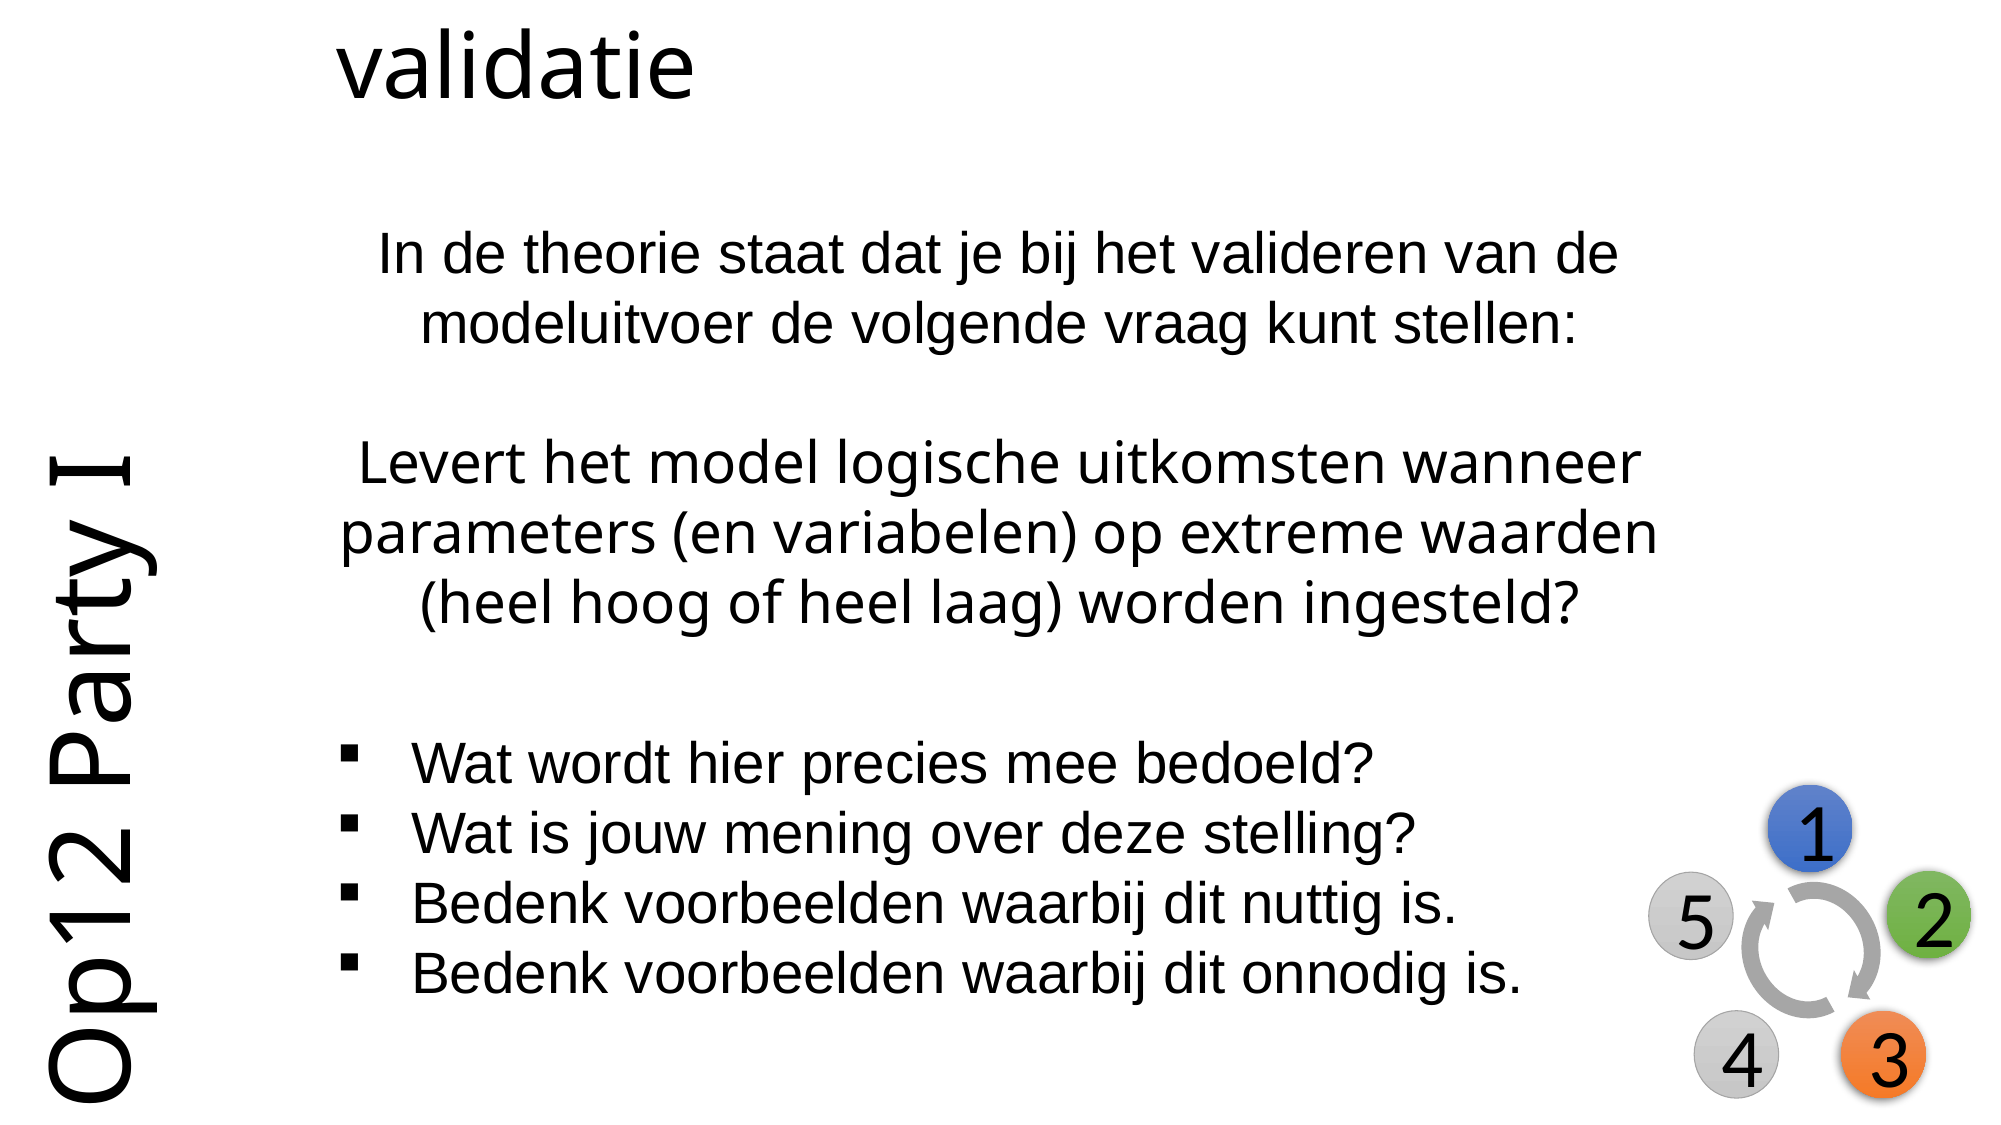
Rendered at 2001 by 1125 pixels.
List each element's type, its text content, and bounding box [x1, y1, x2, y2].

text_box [1648, 784, 1972, 1099]
text_box In de theorie staat dat je bij het valideren van de modeluitvoer de volgende vraag kunt stellen: Levert het model logische uitkomsten wanneer parameters (en variabelen) op extreme waarden (heel hoog of heel laag) worden ingesteld? [321, 207, 1679, 643]
text_box Op12 Party I [0, 0, 189, 1125]
text_box Wat wordt hier precies mee bedoeld? Wat is jouw mening over deze stelling? Bedenk voorbeelden waarbij dit nuttig is. Bedenk voorbeelden waarbij dit onnodig is. [321, 717, 1679, 1013]
text_box validatie [321, 0, 1919, 125]
